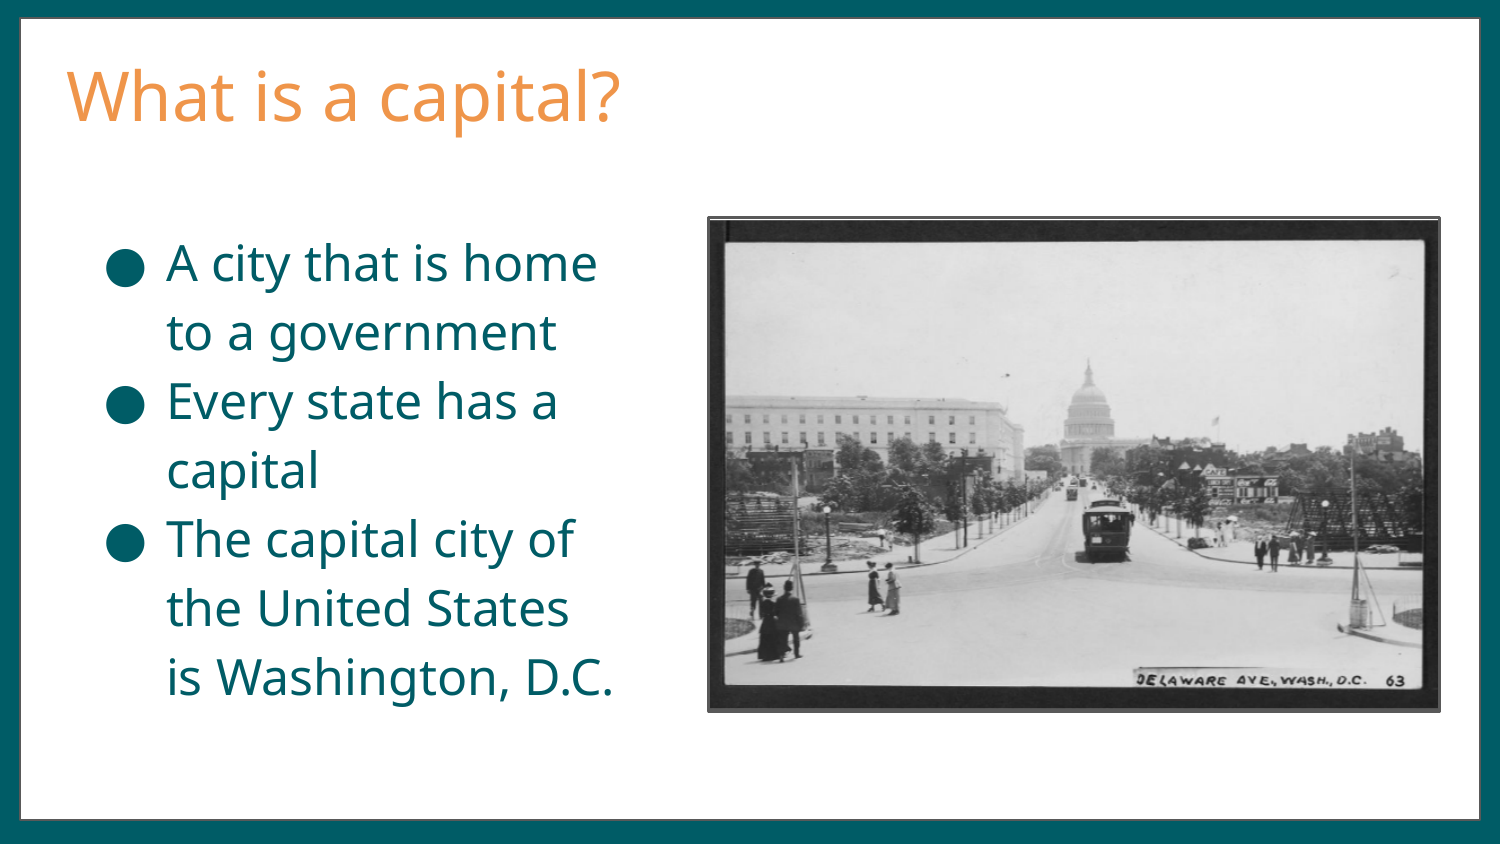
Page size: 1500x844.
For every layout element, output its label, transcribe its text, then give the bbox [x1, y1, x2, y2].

list A city that is home to a government Every state has a capital The capital city of the United States is Washington, D.C. [76, 207, 634, 721]
title What is a capital? [51, 25, 1449, 197]
picture [710, 218, 1439, 710]
